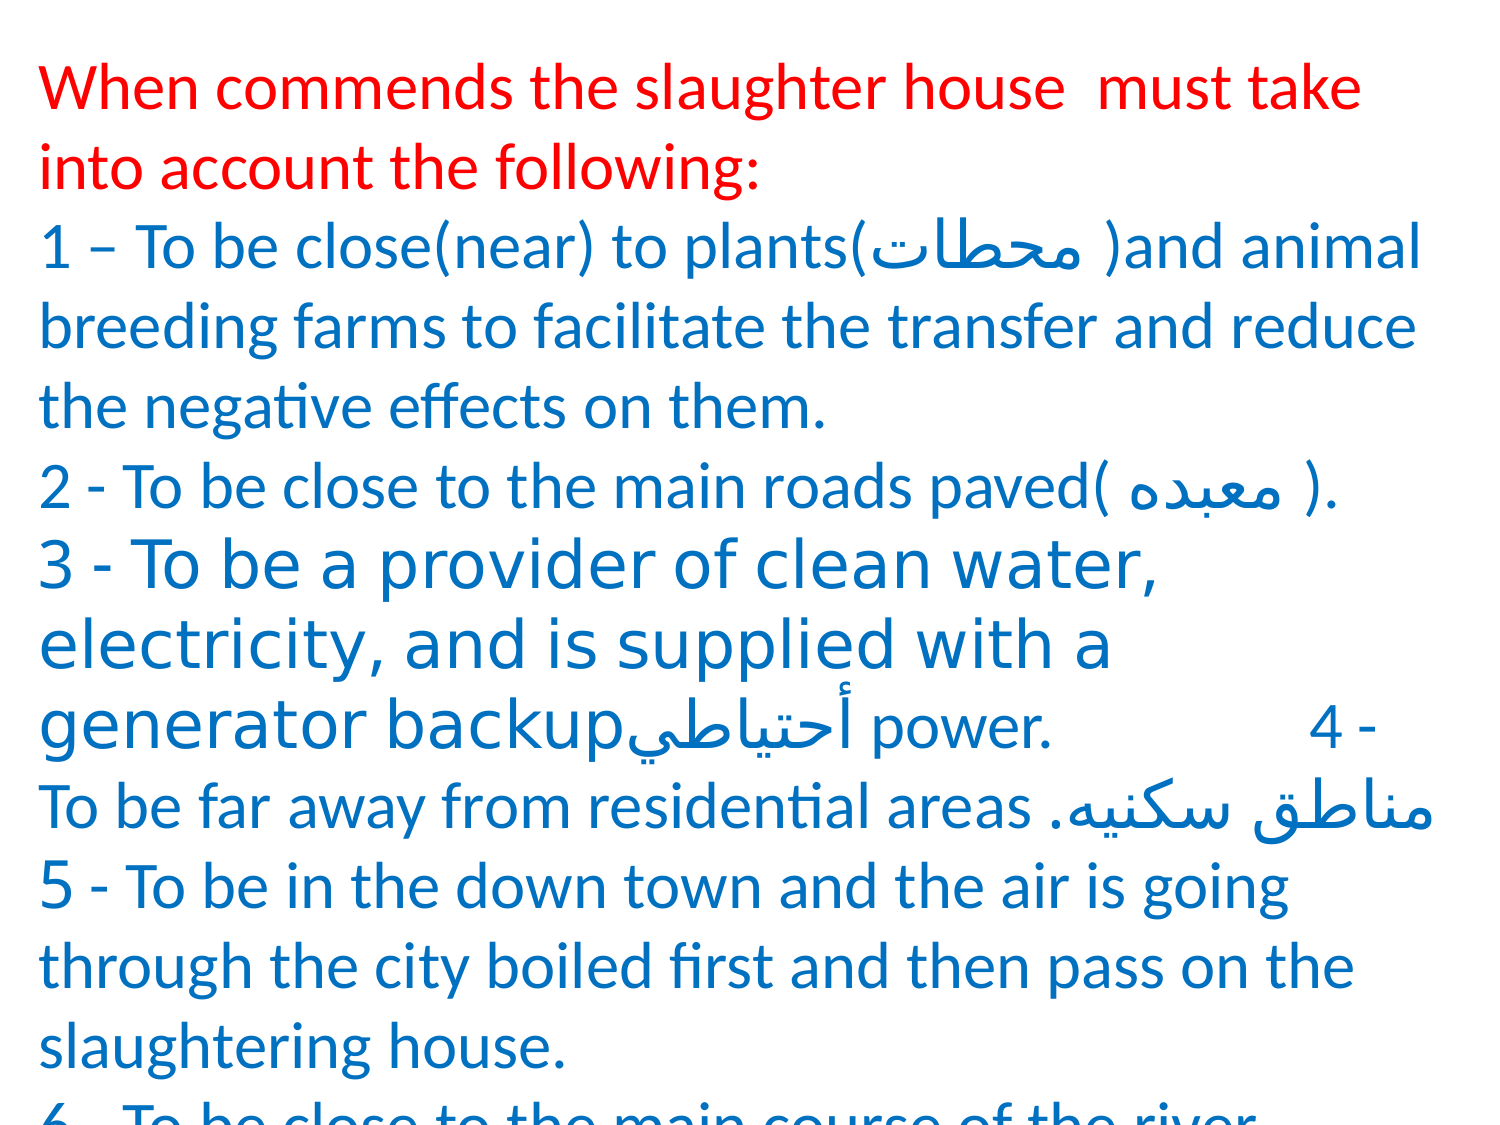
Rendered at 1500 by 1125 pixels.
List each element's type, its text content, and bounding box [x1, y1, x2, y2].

text_box When commends the slaughter house must take into account the following: 1 – To be close(near) to plants(محطات )and animal breeding farms to facilitate the transfer and reduce the negative effects on them. 2 - To be close to the main roads paved( معبده ). 3 - To be a provider of clean water, electricity, and is supplied with a generator backupأحتياطي power. 4 - To be far away from residential areas مناطق سكنيه. 5 - To be in the down town and the air is going through the city boiled first and then pass on the slaughtering house. 6 - To be close to the main course of the river. [23, 35, 1454, 1125]
